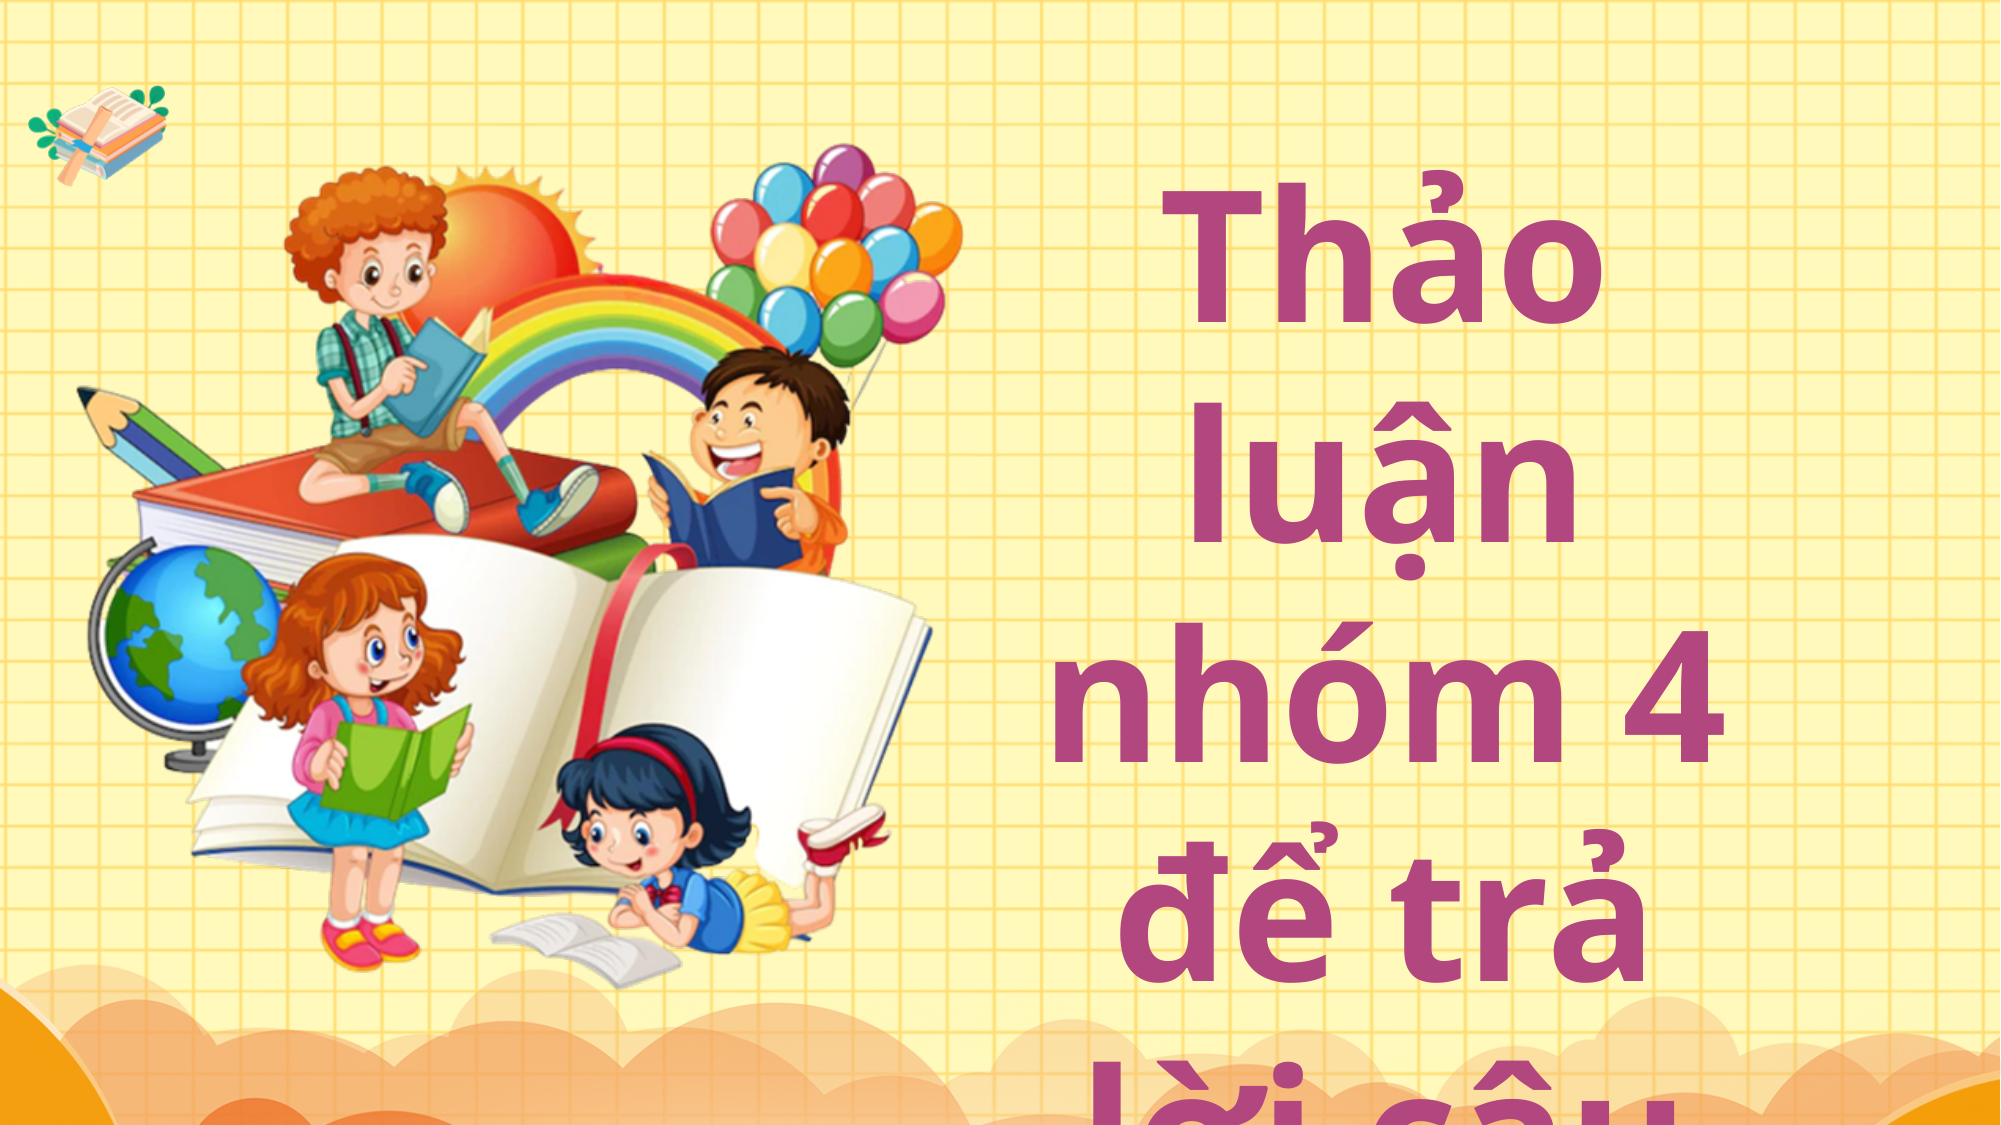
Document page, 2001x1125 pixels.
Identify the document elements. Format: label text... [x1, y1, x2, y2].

picture [0, 0, 2001, 1125]
text_box Thảo luận nhóm 4 để trả lời câu hỏi [976, 131, 1794, 1125]
